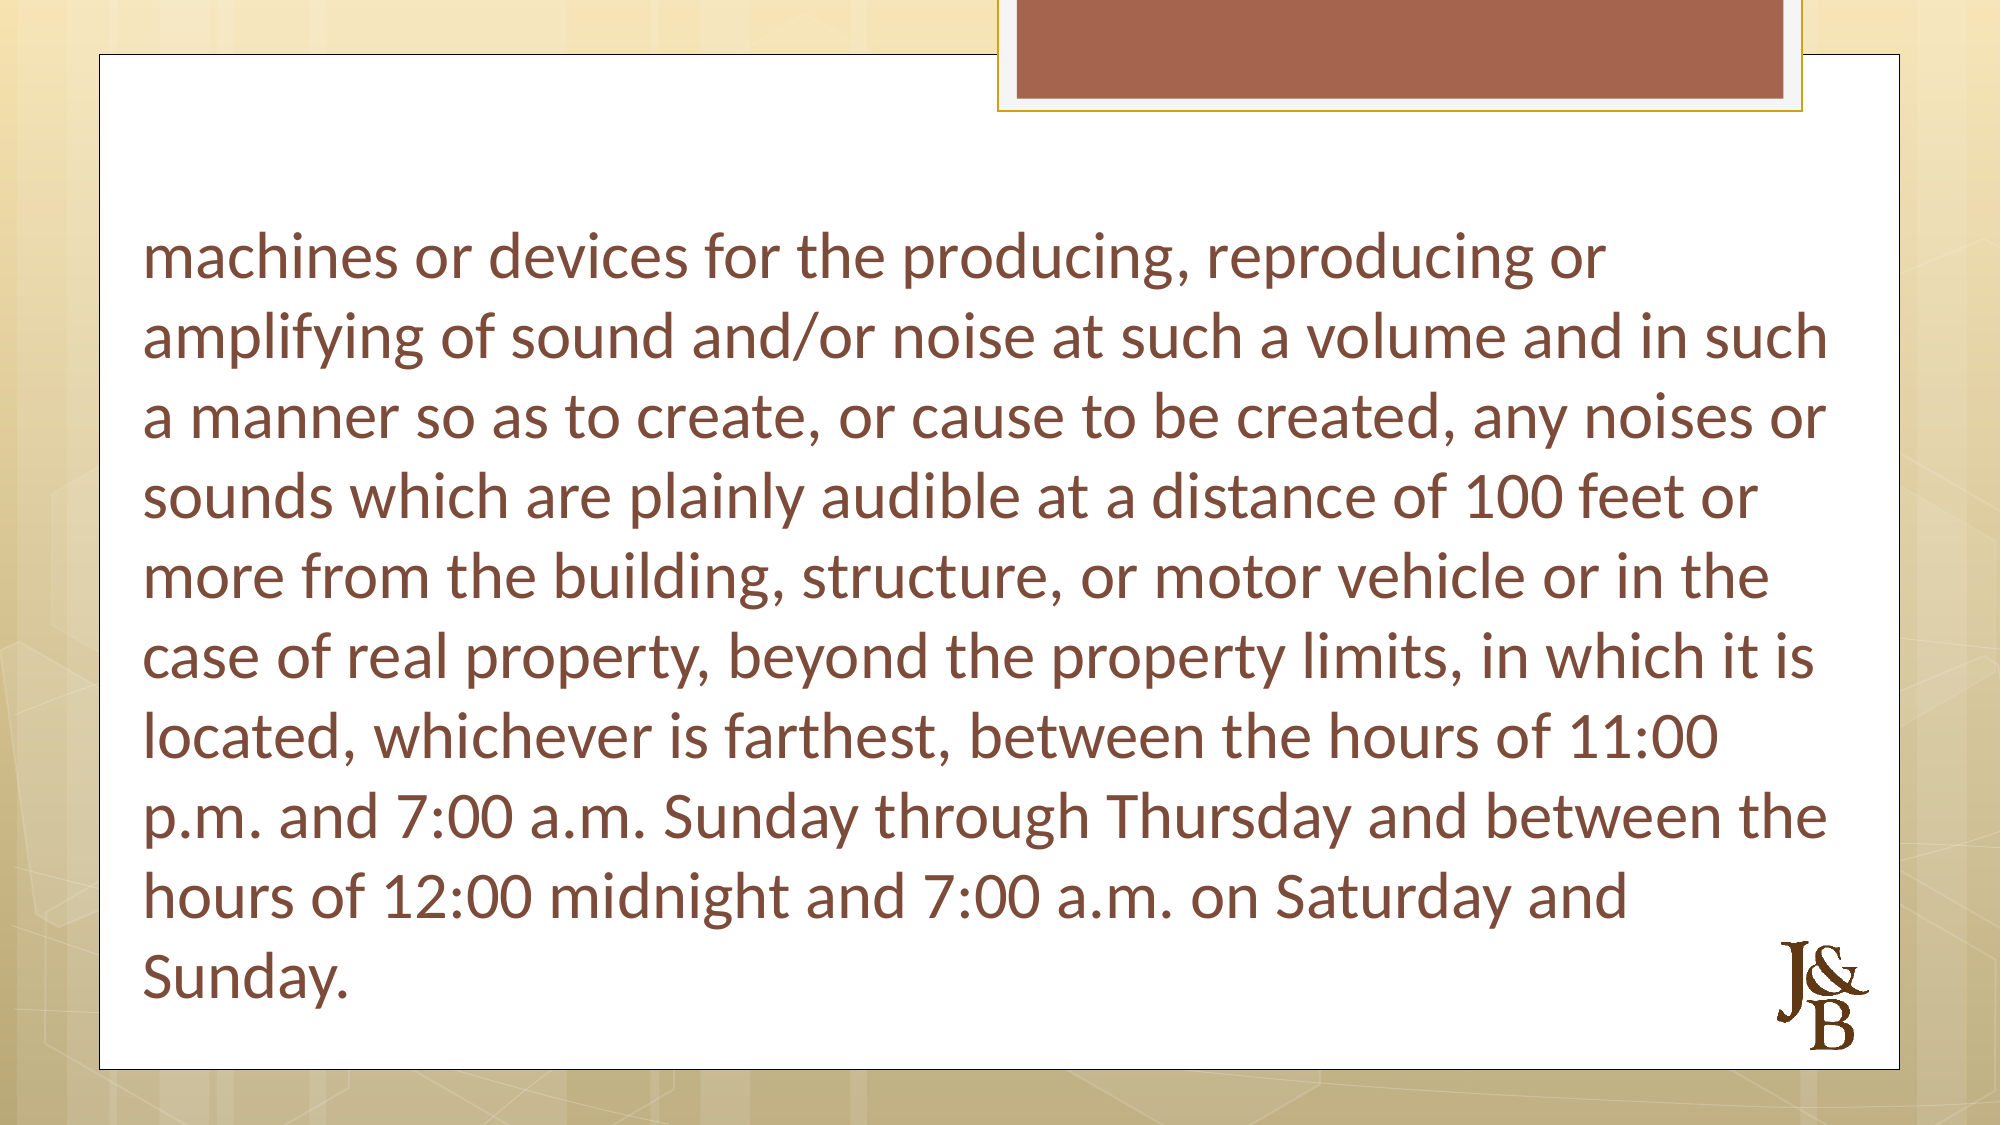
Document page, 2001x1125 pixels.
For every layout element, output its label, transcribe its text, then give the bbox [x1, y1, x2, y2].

picture [1777, 941, 1869, 1050]
text_box machines or devices for the producing, reproducing or amplifying of sound and/or noise at such a volume and in such a manner so as to create, or cause to be created, any noises or sounds which are plainly audible at a distance of 100 feet or more from the building, structure, or motor vehicle or in the case of real property, beyond the property limits, in which it is located, whichever is farthest, between the hours of 11:00 p.m. and 7:00 a.m. Sunday through Thursday and between the hours of 12:00 midnight and 7:00 a.m. on Saturday and Sunday. [127, 204, 1869, 1099]
